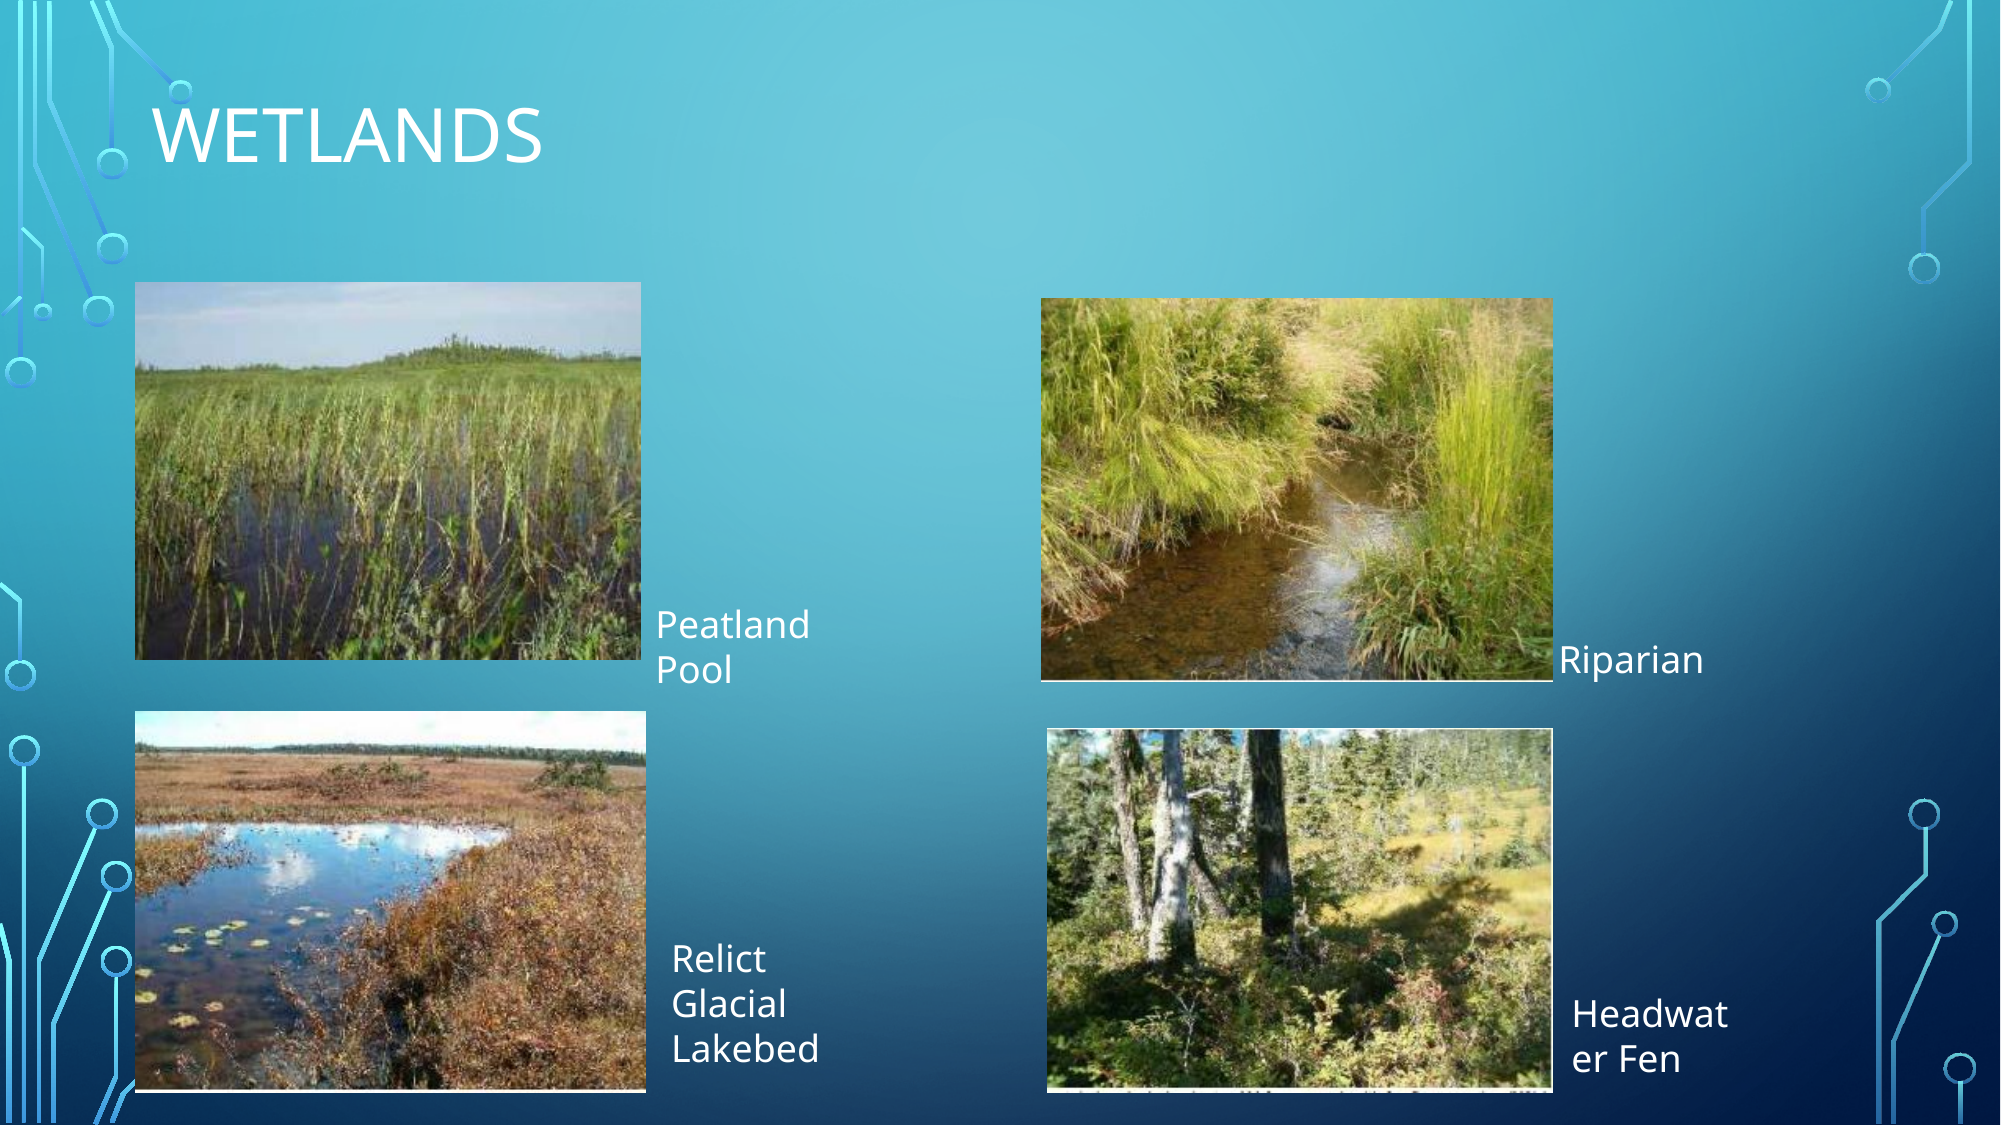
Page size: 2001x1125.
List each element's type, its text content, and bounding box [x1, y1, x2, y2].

picture [135, 282, 641, 660]
text_box Relict Glacial Lakebed [656, 928, 860, 1078]
title wetlands [135, 16, 1761, 260]
picture [135, 711, 646, 1093]
picture [1041, 298, 1553, 682]
text_box Headwater Fen [1556, 982, 1759, 1088]
text_box Riparian [1543, 628, 1720, 689]
text_box Peatland Pool [640, 594, 903, 699]
picture [1047, 728, 1553, 1094]
